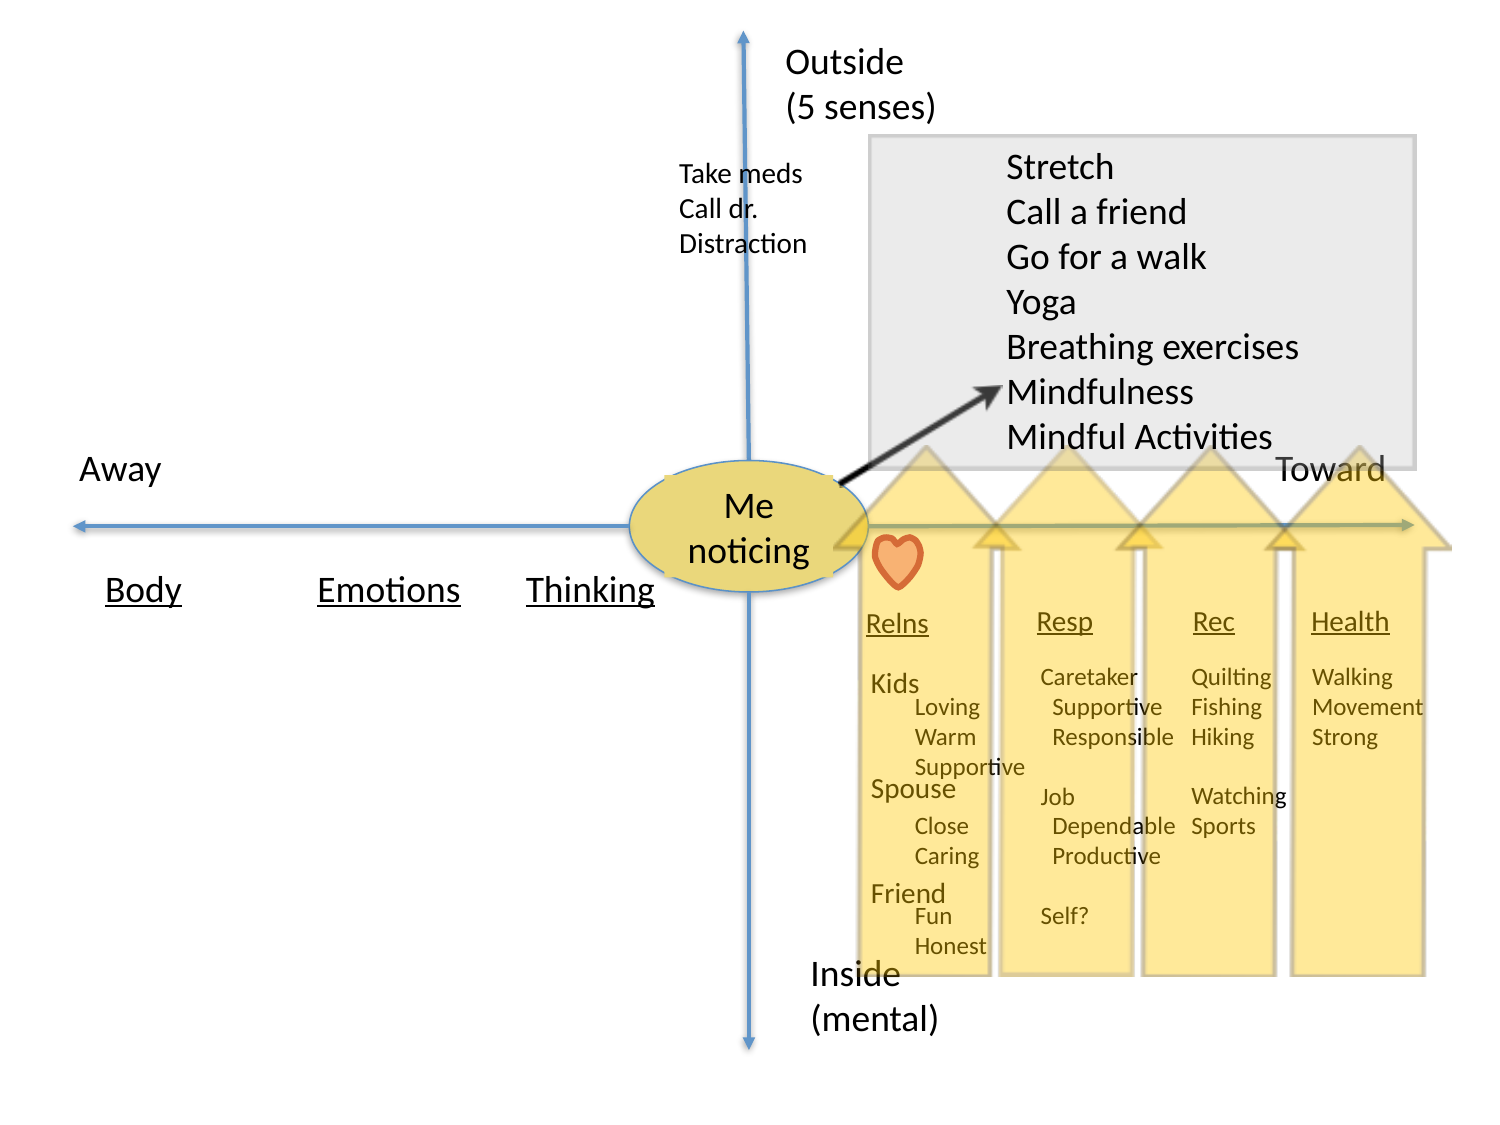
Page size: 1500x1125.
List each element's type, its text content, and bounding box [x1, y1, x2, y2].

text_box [629, 460, 828, 593]
text_box Toward [1425, 437, 1457, 442]
text_box Body [98, 558, 189, 616]
text_box Inside (mental) [804, 943, 992, 1046]
text_box [742, 599, 756, 1051]
text_box [72, 520, 624, 533]
text_box Thinking [519, 558, 662, 616]
text_box [737, 30, 750, 147]
picture [832, 134, 1452, 978]
text_box Emotions [311, 558, 468, 616]
text_box Take meds Call dr. Distraction [672, 147, 825, 266]
text_box Outside (5 senses) [779, 30, 967, 134]
text_box Away [72, 437, 261, 496]
